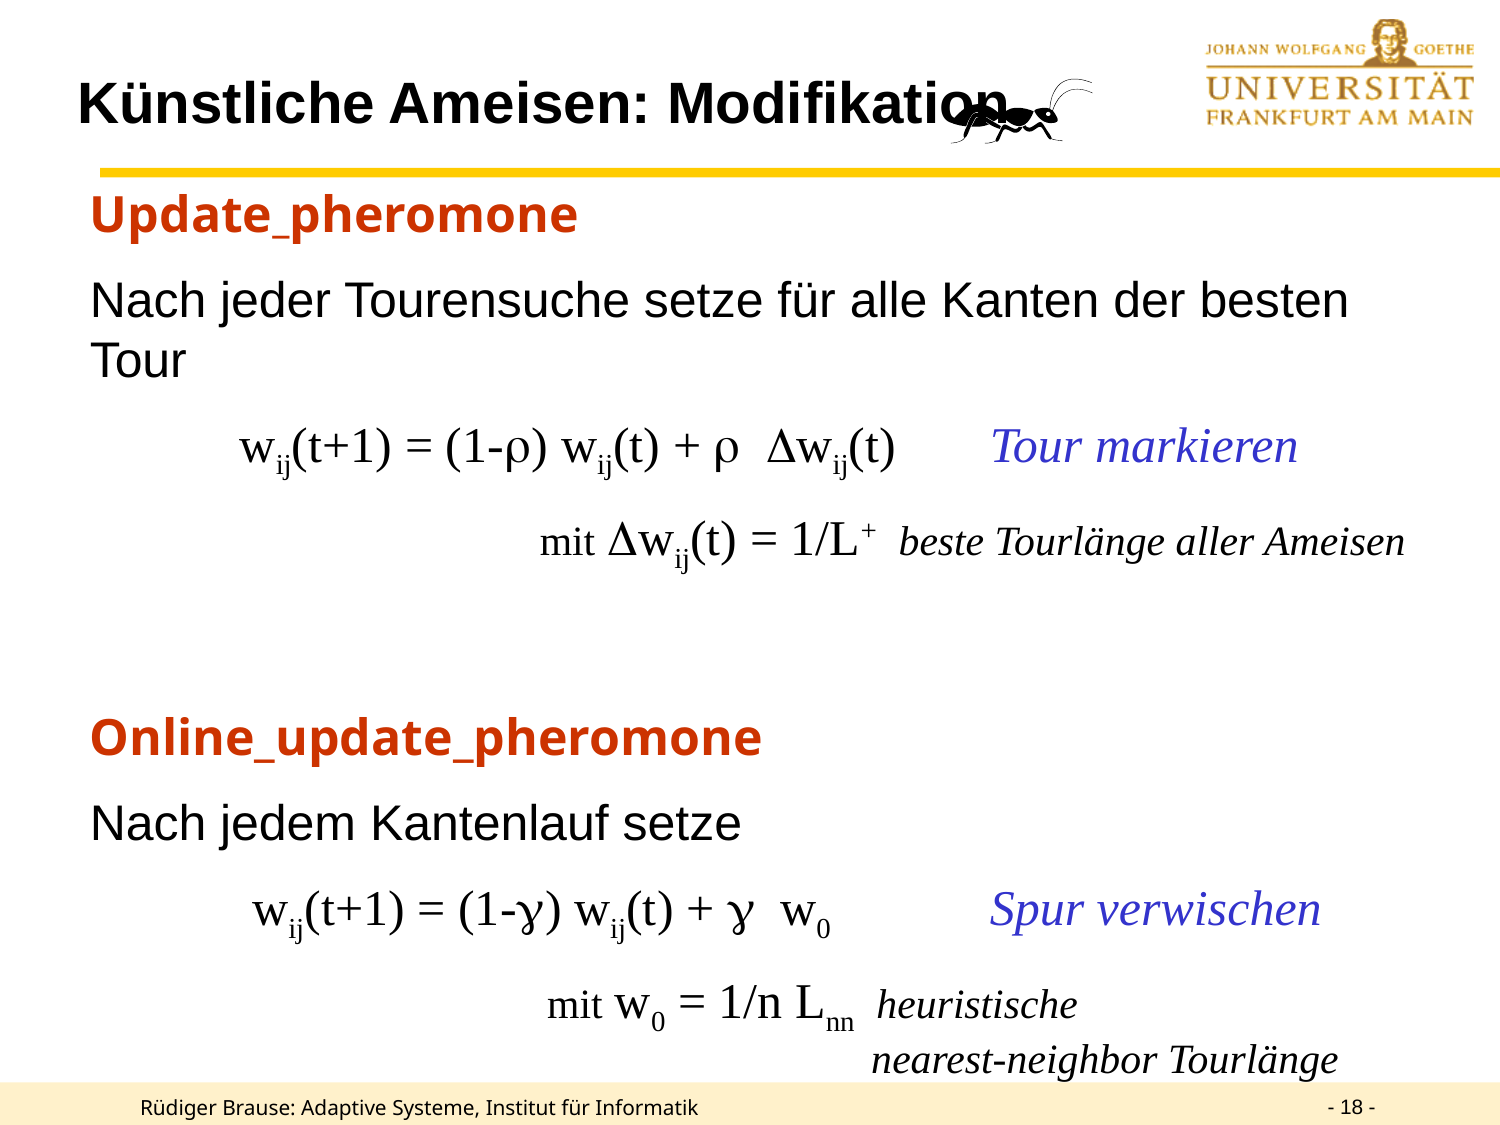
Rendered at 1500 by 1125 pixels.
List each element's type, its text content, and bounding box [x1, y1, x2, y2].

text_box Künstliche Ameisen: Modifikation [62, 50, 1204, 150]
text_box Update_pheromone Nach jeder Tourensuche setze für alle Kanten der besten Tour wij(t+1) = (1-r) wij(t) + r Dwij(t) Tour markieren mit Dwij(t) = 1/L+ beste Tourlänge aller Ameisen Online_update_pheromone Nach jedem Kantenlauf setze wij(t+1) = (1-g) wij(t) + g w0 Spur verwischen mit w0 = 1/n Lnn heuristische nearest-neighbor Tourlänge [75, 174, 1450, 1086]
picture [950, 77, 1093, 144]
slide_number - 18 - [1312, 1086, 1426, 1125]
footer Rüdiger Brause: Adaptive Systeme, Institut für Informatik [124, 1087, 938, 1125]
picture [1198, 19, 1481, 136]
